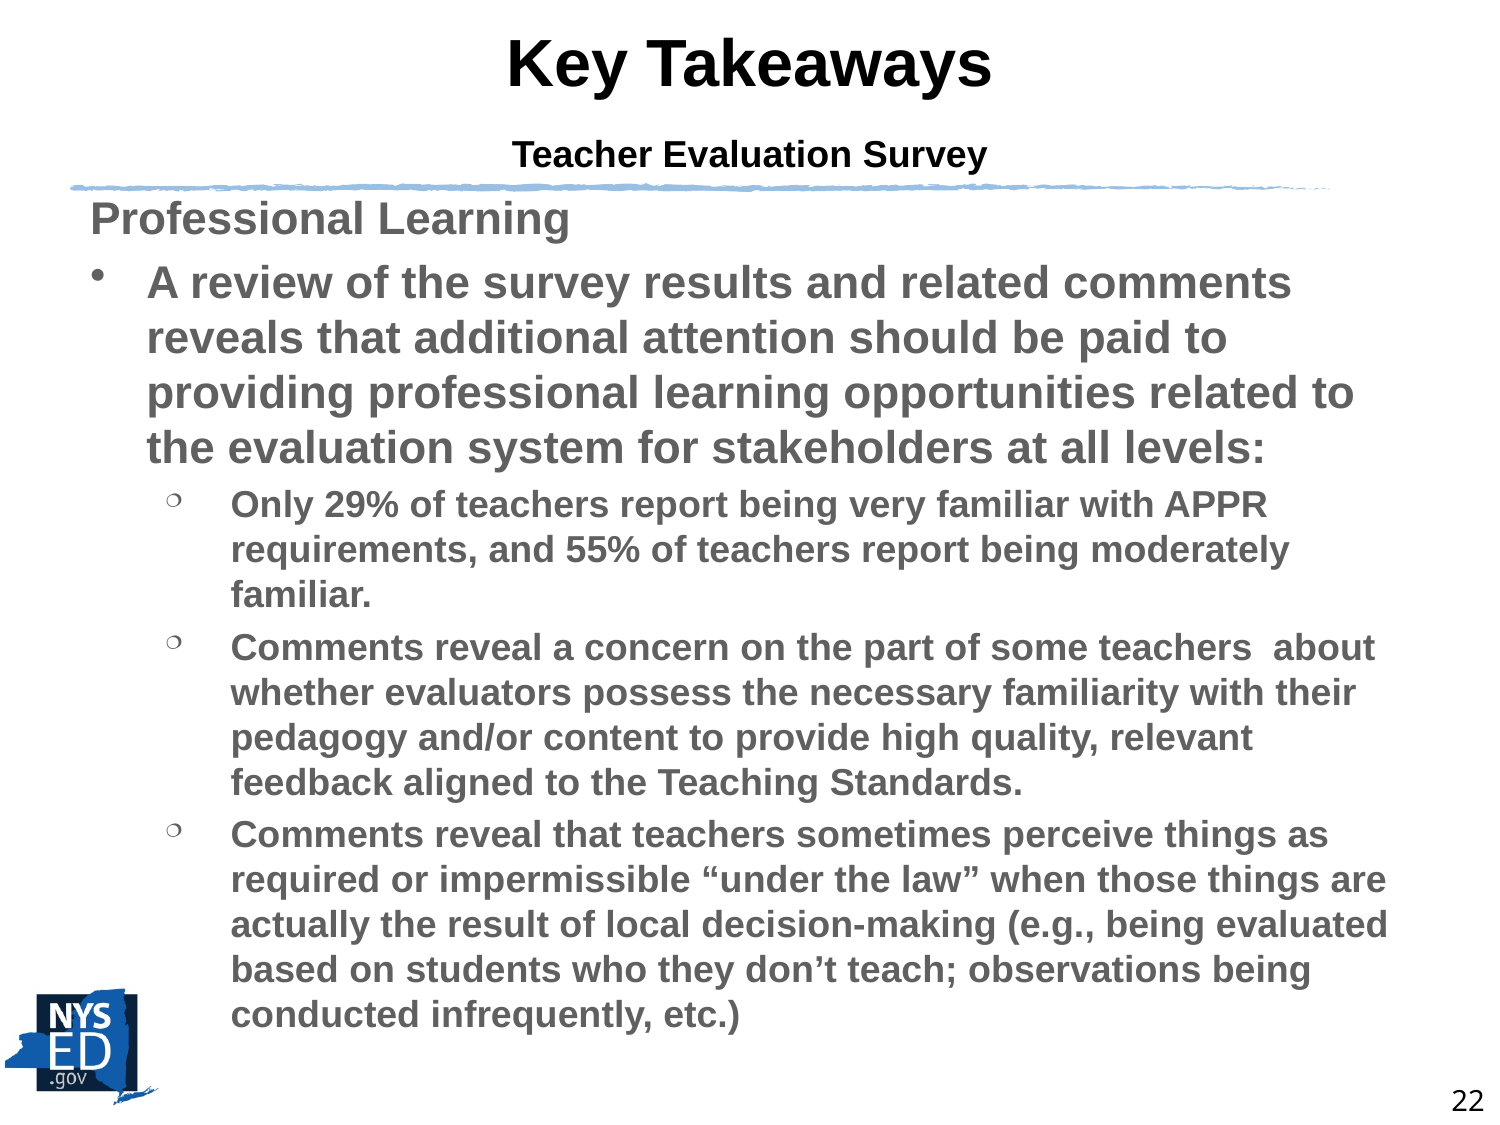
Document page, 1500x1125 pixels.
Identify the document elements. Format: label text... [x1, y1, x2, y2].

picture [70, 183, 75, 192]
slide_number 22 [1149, 1074, 1500, 1125]
text_box Key Takeaways Teacher Evaluation Survey [74, 38, 1425, 161]
list Professional Learning A review of the survey results and related comments reveals that additional attention should be paid to providing professional learning opportunities related to the evaluation system for stakeholders at all levels: Only 29% of teachers report being very familiar with APPR requirements, and 55% of teachers report being moderately familiar. Comments reveal a concern on the part of some teachers about whether evaluators possess the necessary familiarity with their pedagogy and/or content to provide high quality, relevant feedback aligned to the Teaching Standards. Comments reveal that teachers sometimes perceive things as required or impermissible “under the law” when those things are actually the result of local decision-making (e.g., being evaluated based on students who they don’t teach; observations being conducted infrequently, etc.) [75, 181, 1425, 985]
picture [0, 962, 163, 1125]
